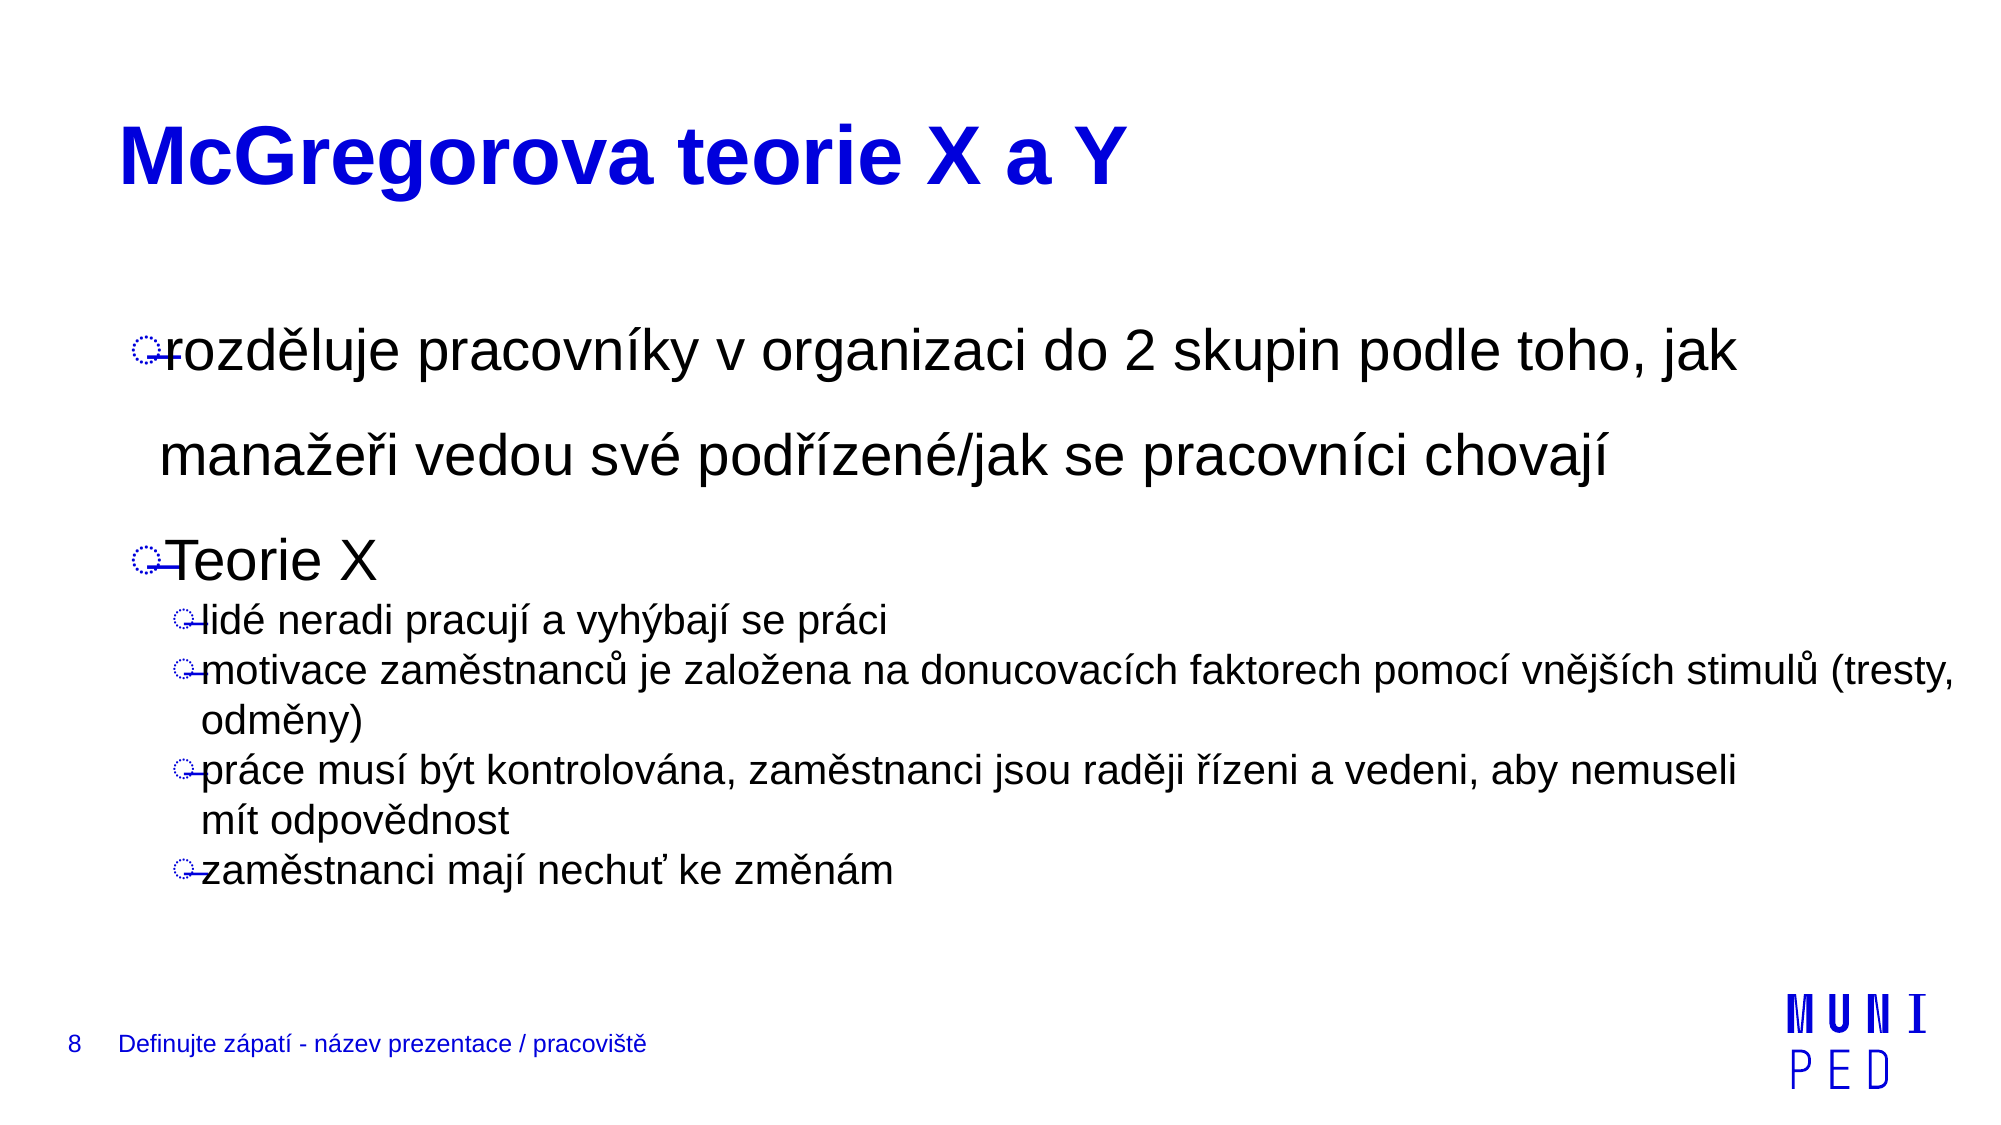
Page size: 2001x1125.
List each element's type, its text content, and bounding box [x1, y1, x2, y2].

list rozděluje pracovníky v organizaci do 2 skupin podle toho, jak manažeři vedou své podřízené/jak se pracovníci chovají Teorie X lidé neradi pracují a vyhýbají se práci motivace zaměstnanců je založena na donucovacích faktorech pomocí vnějších stimulů (tresty, odměny) práce musí být kontrolována, zaměstnanci jsou raději řízeni a vedeni, aby nemuseli mít odpovědnost zaměstnanci mají nechuť ke změnám [118, 277, 2000, 957]
title McGregorova teorie X a Y [118, 118, 1883, 193]
slide_number 8 [67, 1021, 110, 1063]
footer Definujte zápatí - název prezentace / pracoviště [118, 1021, 1418, 1063]
